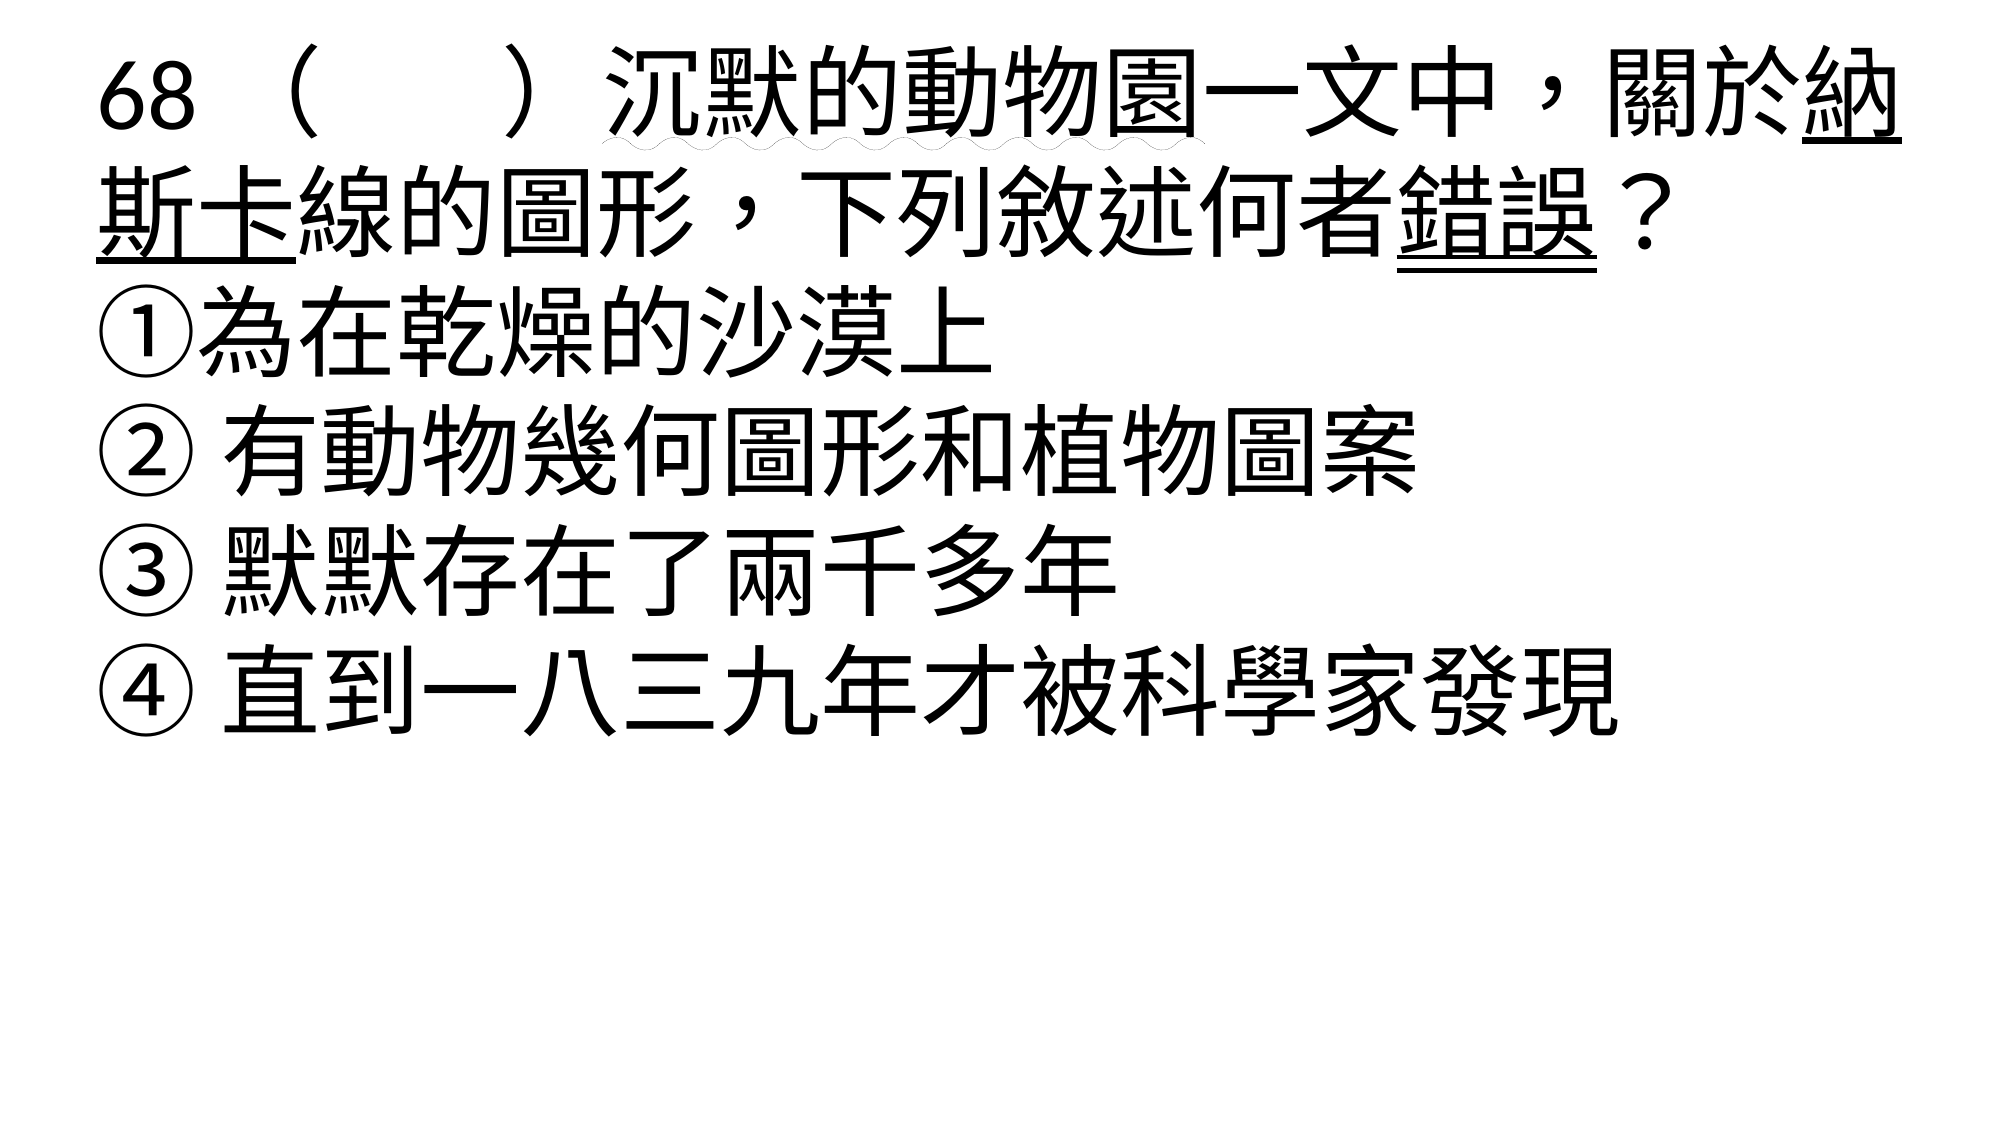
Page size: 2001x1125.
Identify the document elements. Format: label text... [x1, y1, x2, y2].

text_box 68（ ）沉默的動物園一文中，關於納斯卡線的圖形，下列敘述何者錯誤？ ①為在乾燥的沙漠上 ②有動物幾何圖形和植物圖案 ③默默存在了兩千多年 ④直到一八三九年才被科學家發現 [81, 21, 1935, 867]
